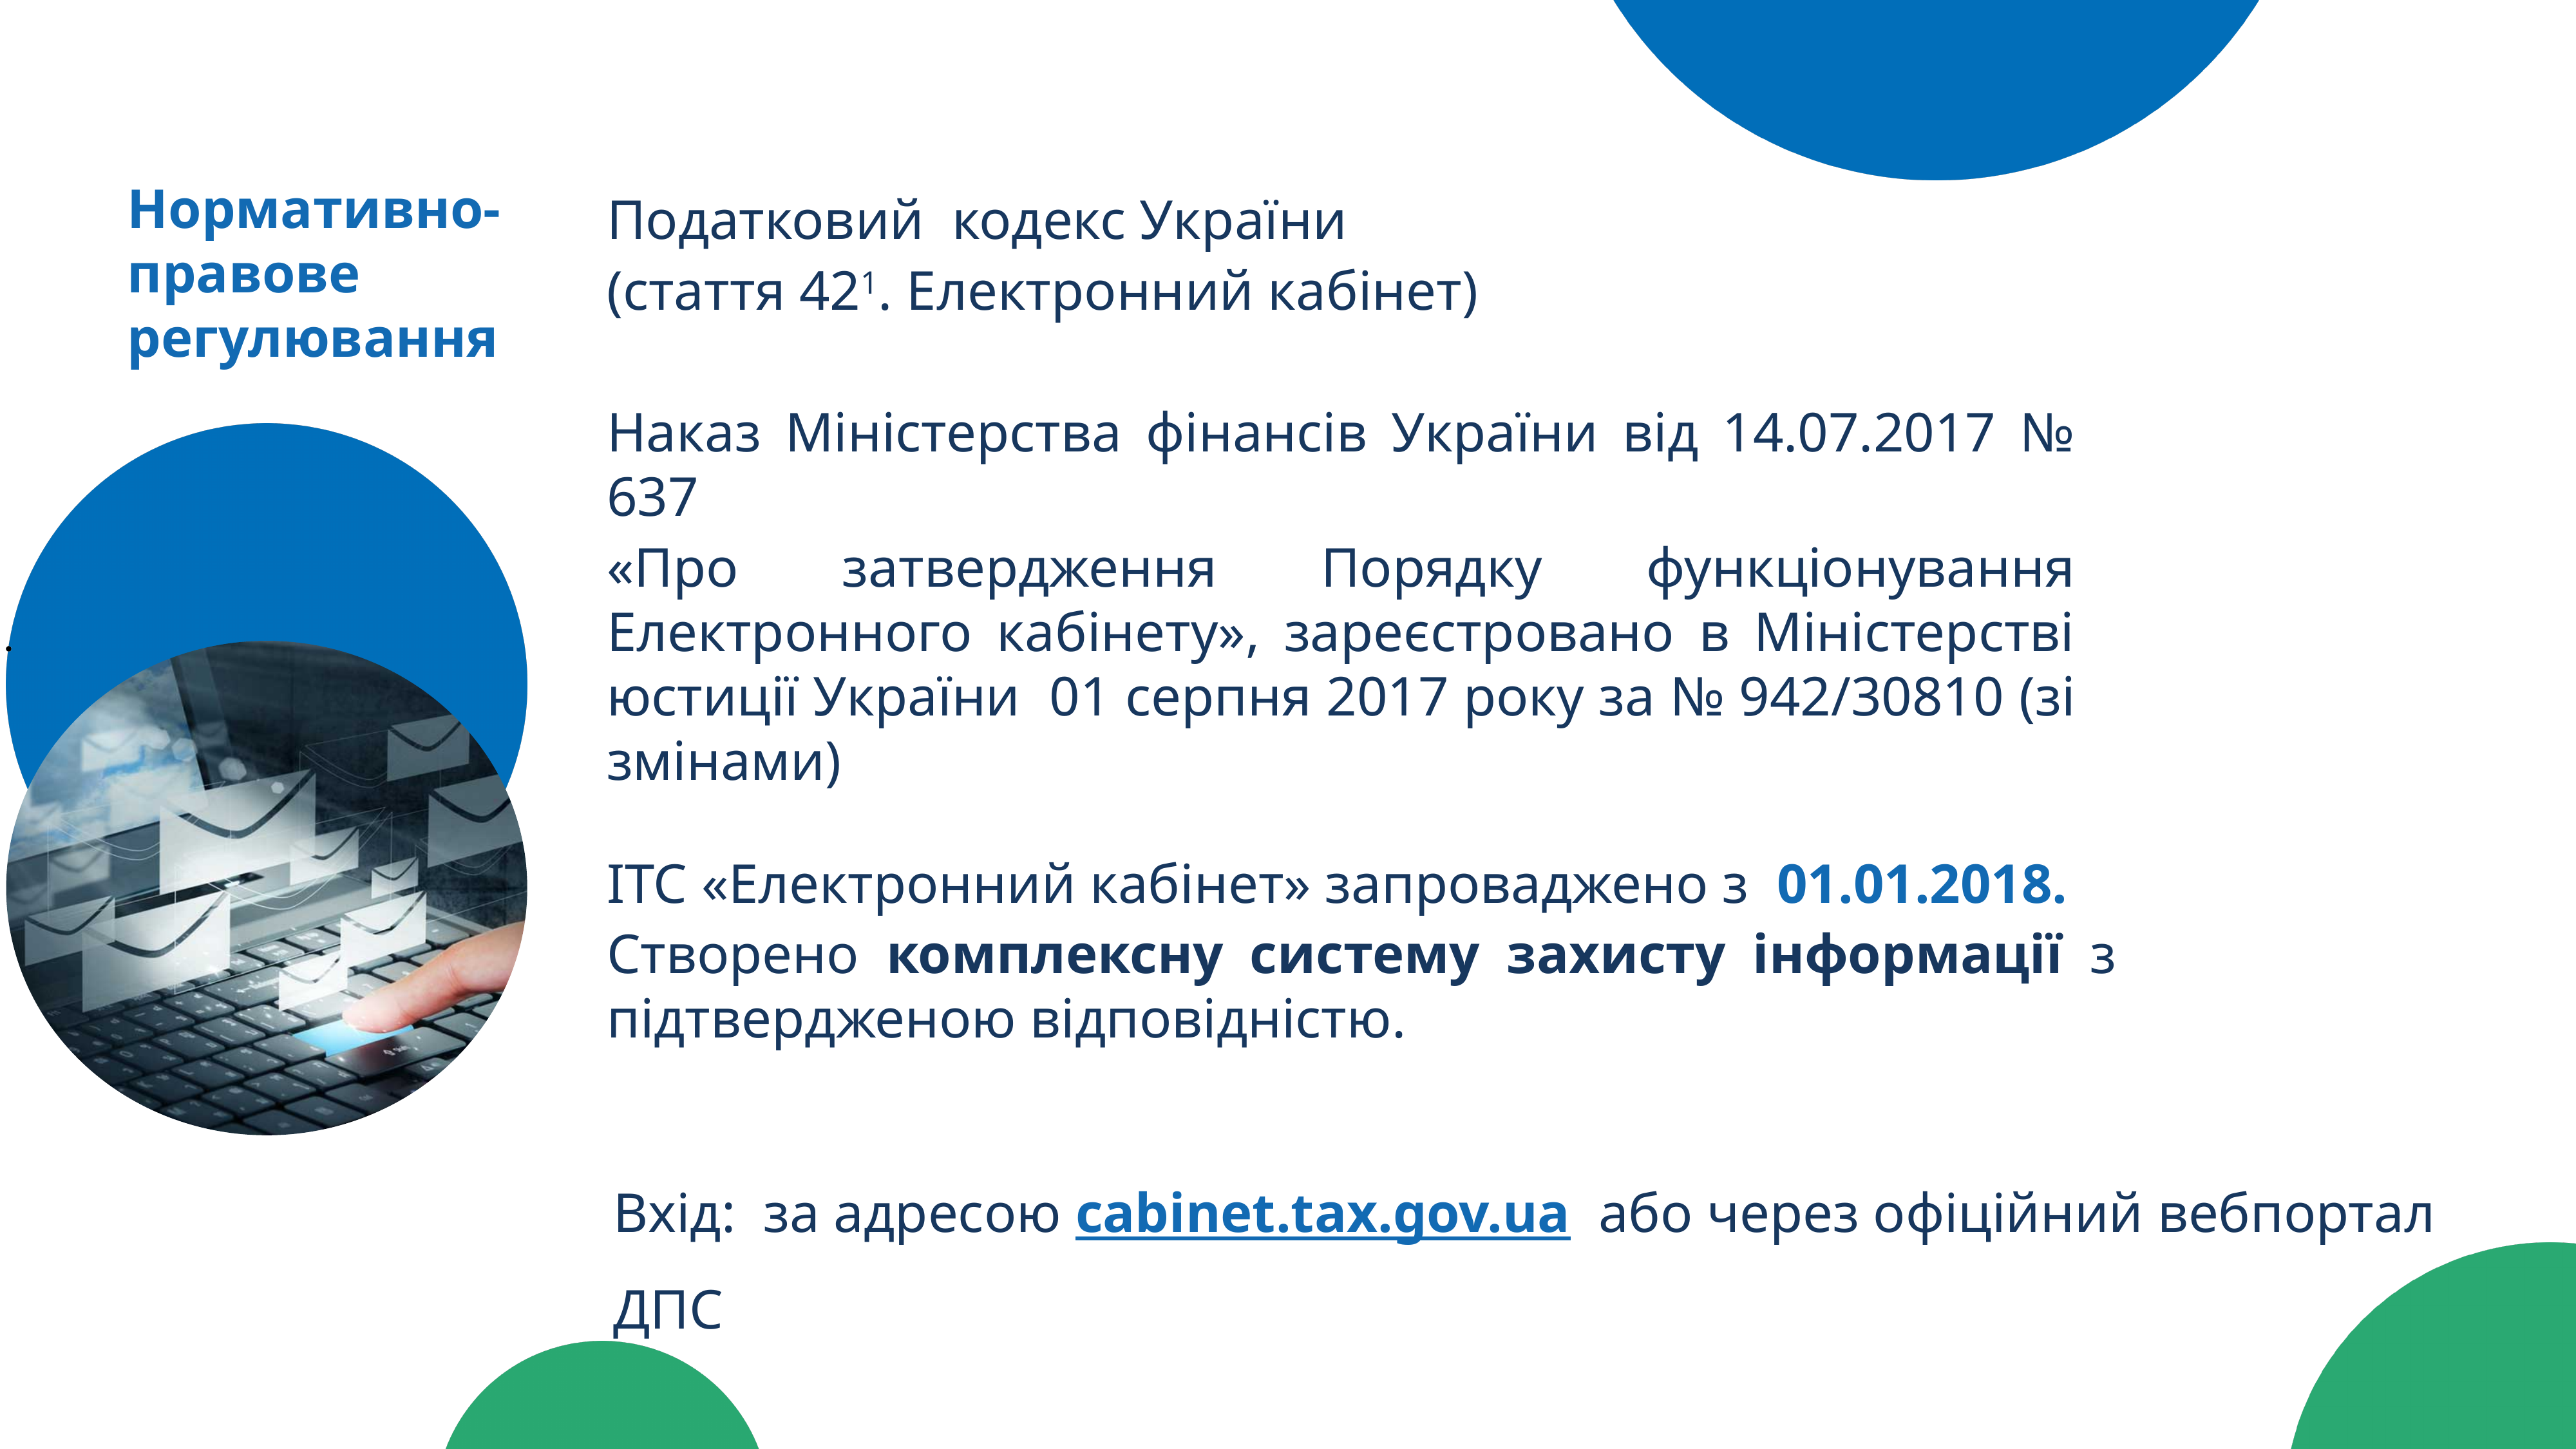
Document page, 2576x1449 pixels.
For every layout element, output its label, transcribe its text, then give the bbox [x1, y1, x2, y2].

text_box Вхід: за адресою cabinet.tax.gov.ua або через офіційний вебпортал ДПС [602, 1141, 2513, 1345]
text_box Податковий кодекс України (стаття 421. Електронний кабінет) Наказ Міністерства фінансів України від 14.07.2017 № 637 «Про затвердження Порядку функціонування Електронного кабінету», зареєстровано в Міністерстві юстиції України 01 серпня 2017 року за № 942/30810 (зі змінами) [596, 180, 2087, 811]
text_box Нормативно-правове регулювання [116, 169, 703, 274]
picture [2284, 1242, 2576, 1449]
text_box ІТС «Електронний кабінет» запроваджено з 01.01.2018. Створено комплексну систему захисту інформації з підтвердженою відповідністю. [596, 811, 2128, 1121]
picture [435, 1341, 770, 1449]
picture [1557, 0, 2315, 180]
picture [6, 423, 527, 1136]
